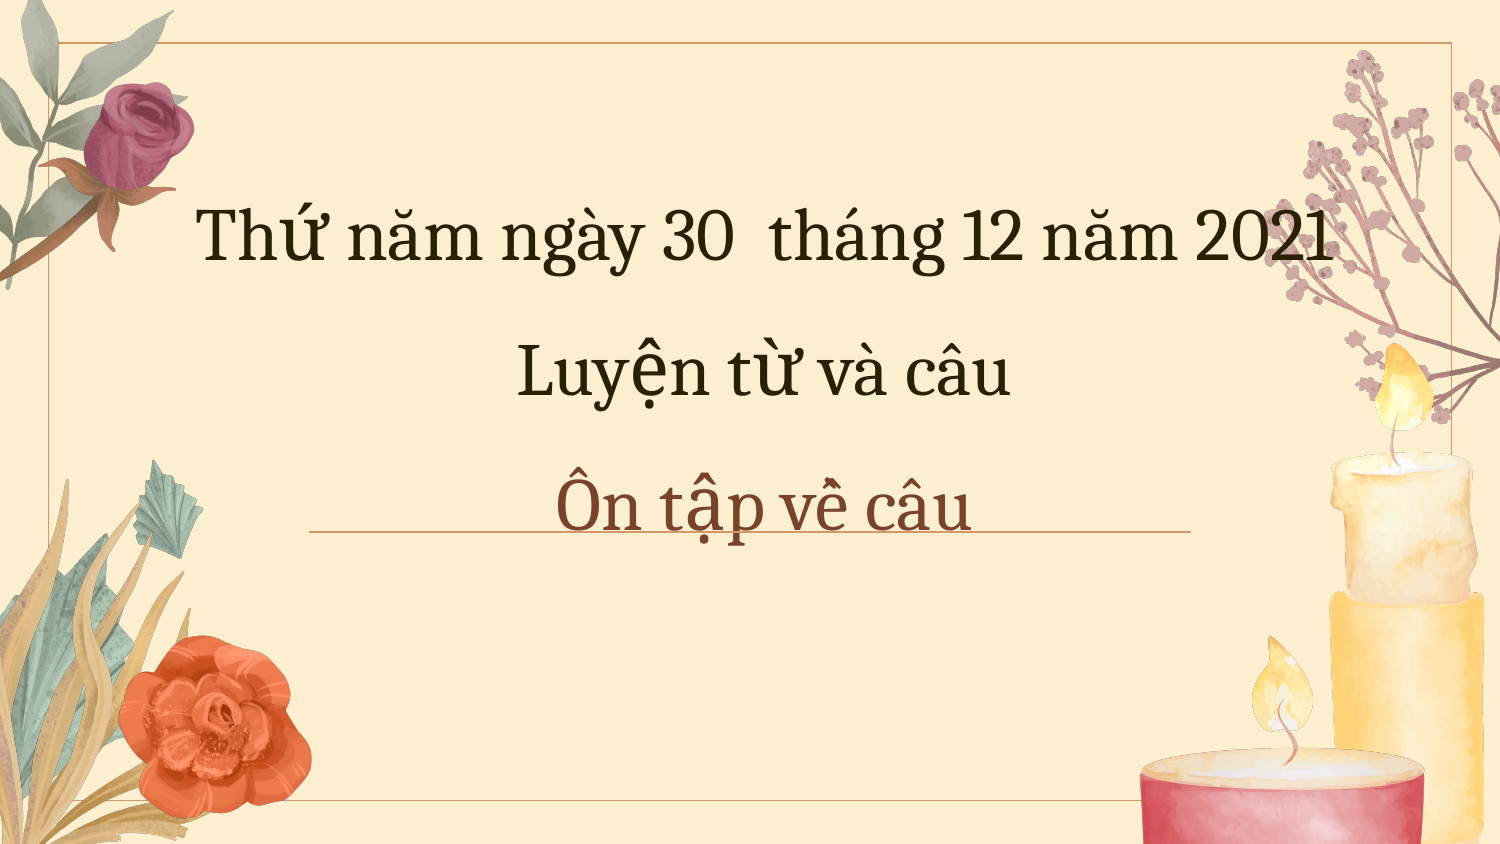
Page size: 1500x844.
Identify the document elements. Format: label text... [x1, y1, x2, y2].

picture [0, 451, 317, 844]
picture [0, 0, 202, 292]
picture [1123, 0, 1500, 844]
title Thứ năm ngày 30 tháng 12 năm 2021 Luyện từ và câu Ôn tập về câu [129, 236, 1401, 451]
